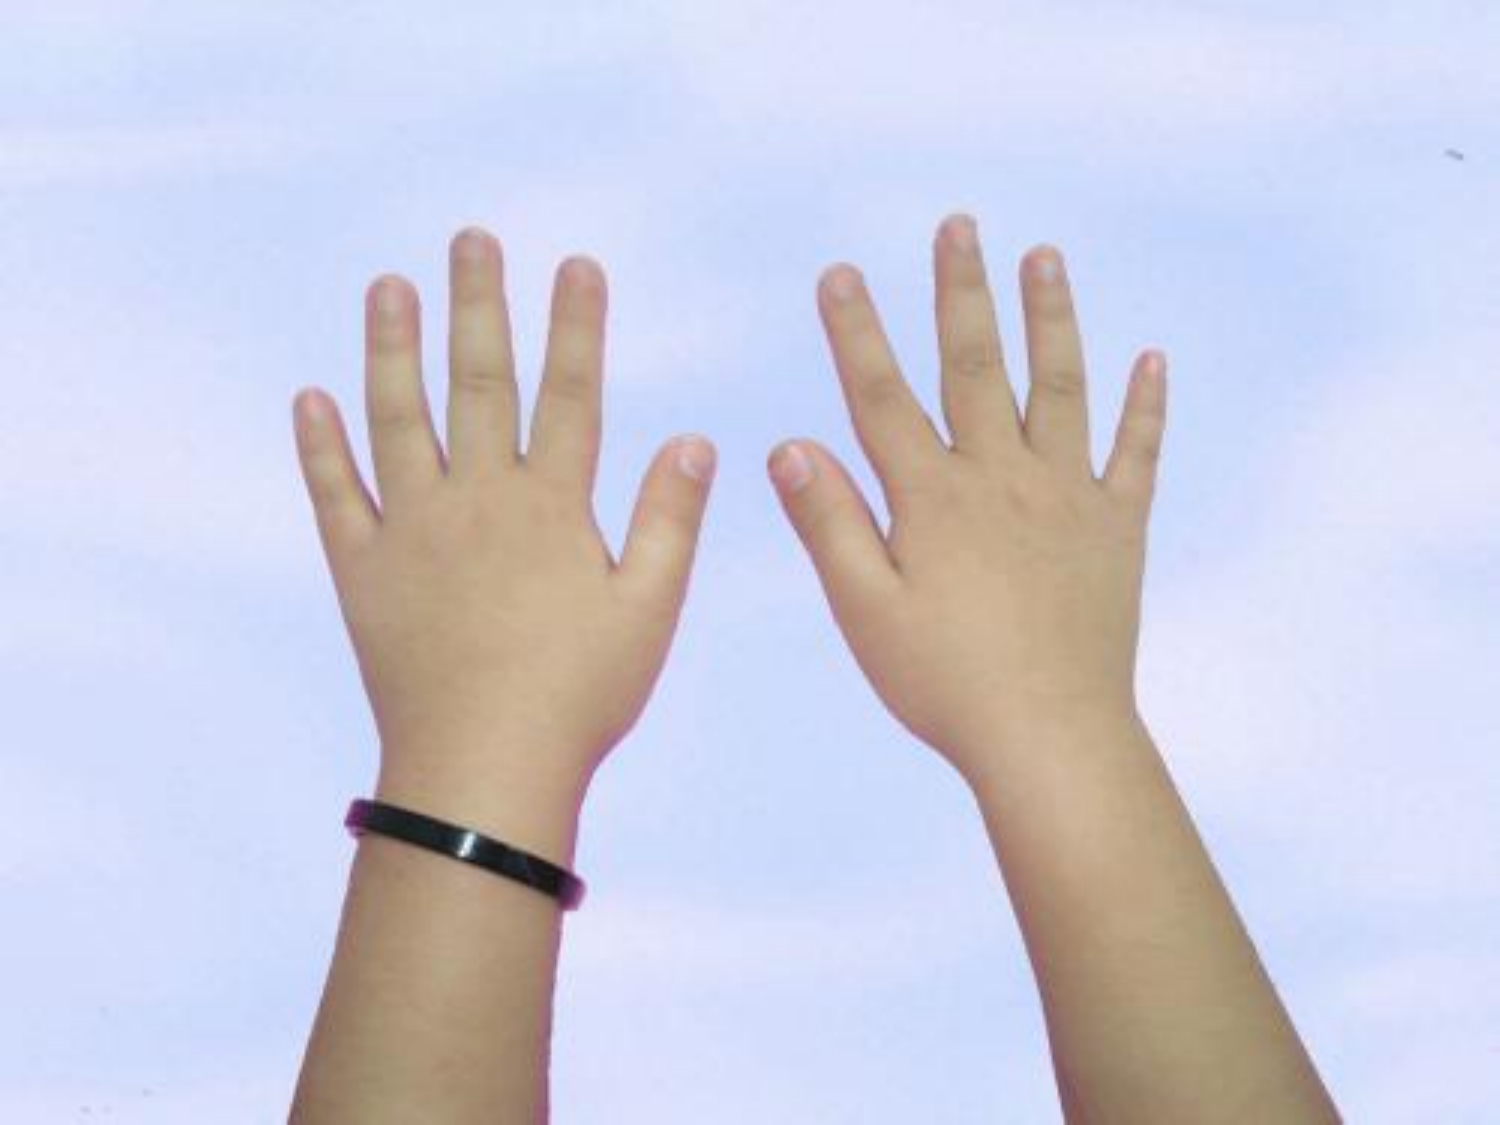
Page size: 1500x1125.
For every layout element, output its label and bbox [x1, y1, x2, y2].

list [0, 0, 1500, 1125]
